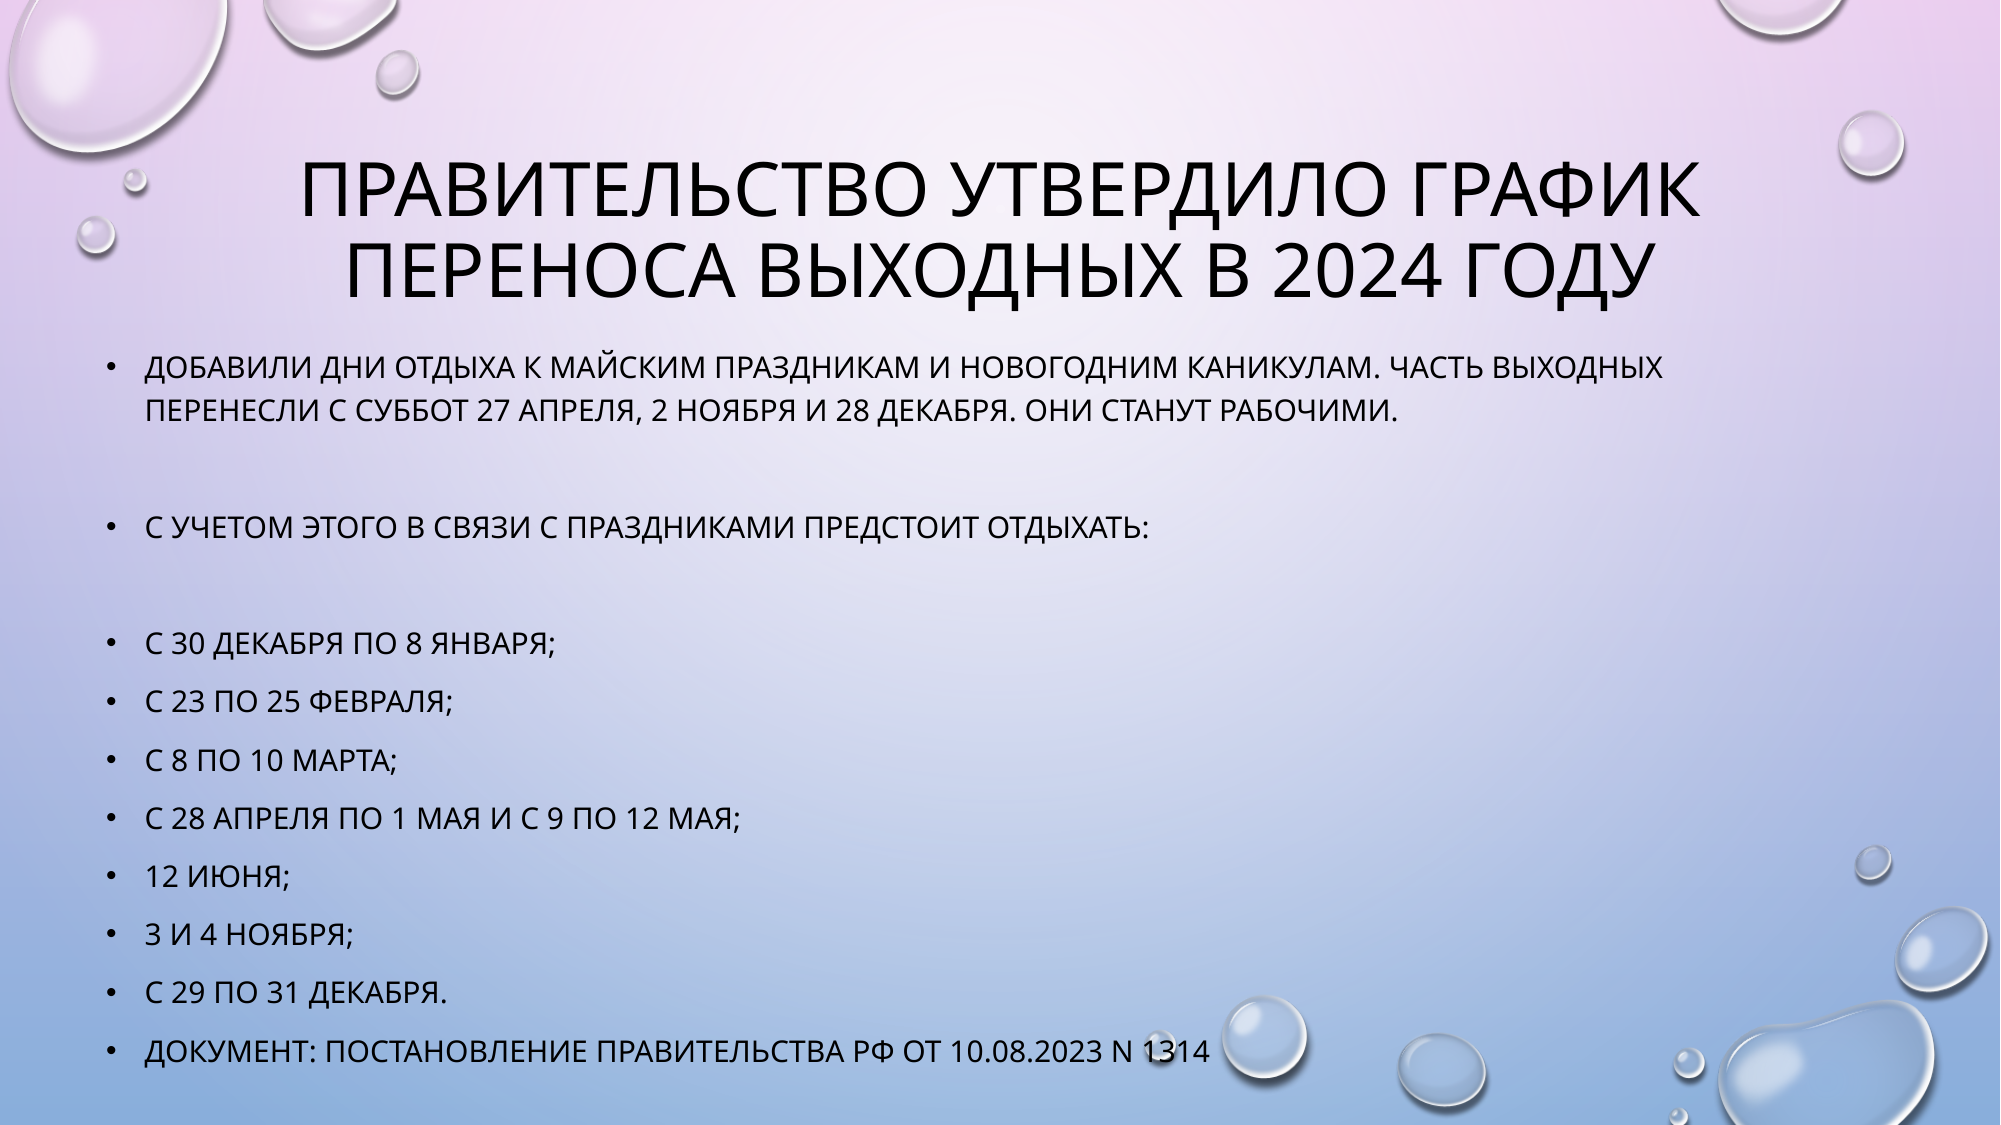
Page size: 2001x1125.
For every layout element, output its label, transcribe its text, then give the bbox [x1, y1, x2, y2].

title Правительство утвердило график переноса выходных в 2024 году [149, 101, 1851, 364]
list Добавили дни отдыха к майским праздникам и новогодним каникулам. Часть выходных перенесли с суббот 27 апреля, 2 ноября и 28 декабря. Они станут рабочими. С учетом этого в связи с праздниками предстоит отдыхать: с 30 декабря по 8 января; с 23 по 25 февраля; с 8 по 10 марта; с 28 апреля по 1 мая и с 9 по 12 мая; 12 июня; 3 и 4 ноября; с 29 по 31 декабря. Документ: Постановление Правительства РФ от 10.08.2023 N 1314 [91, 333, 1850, 1086]
picture [0, 0, 2000, 1125]
